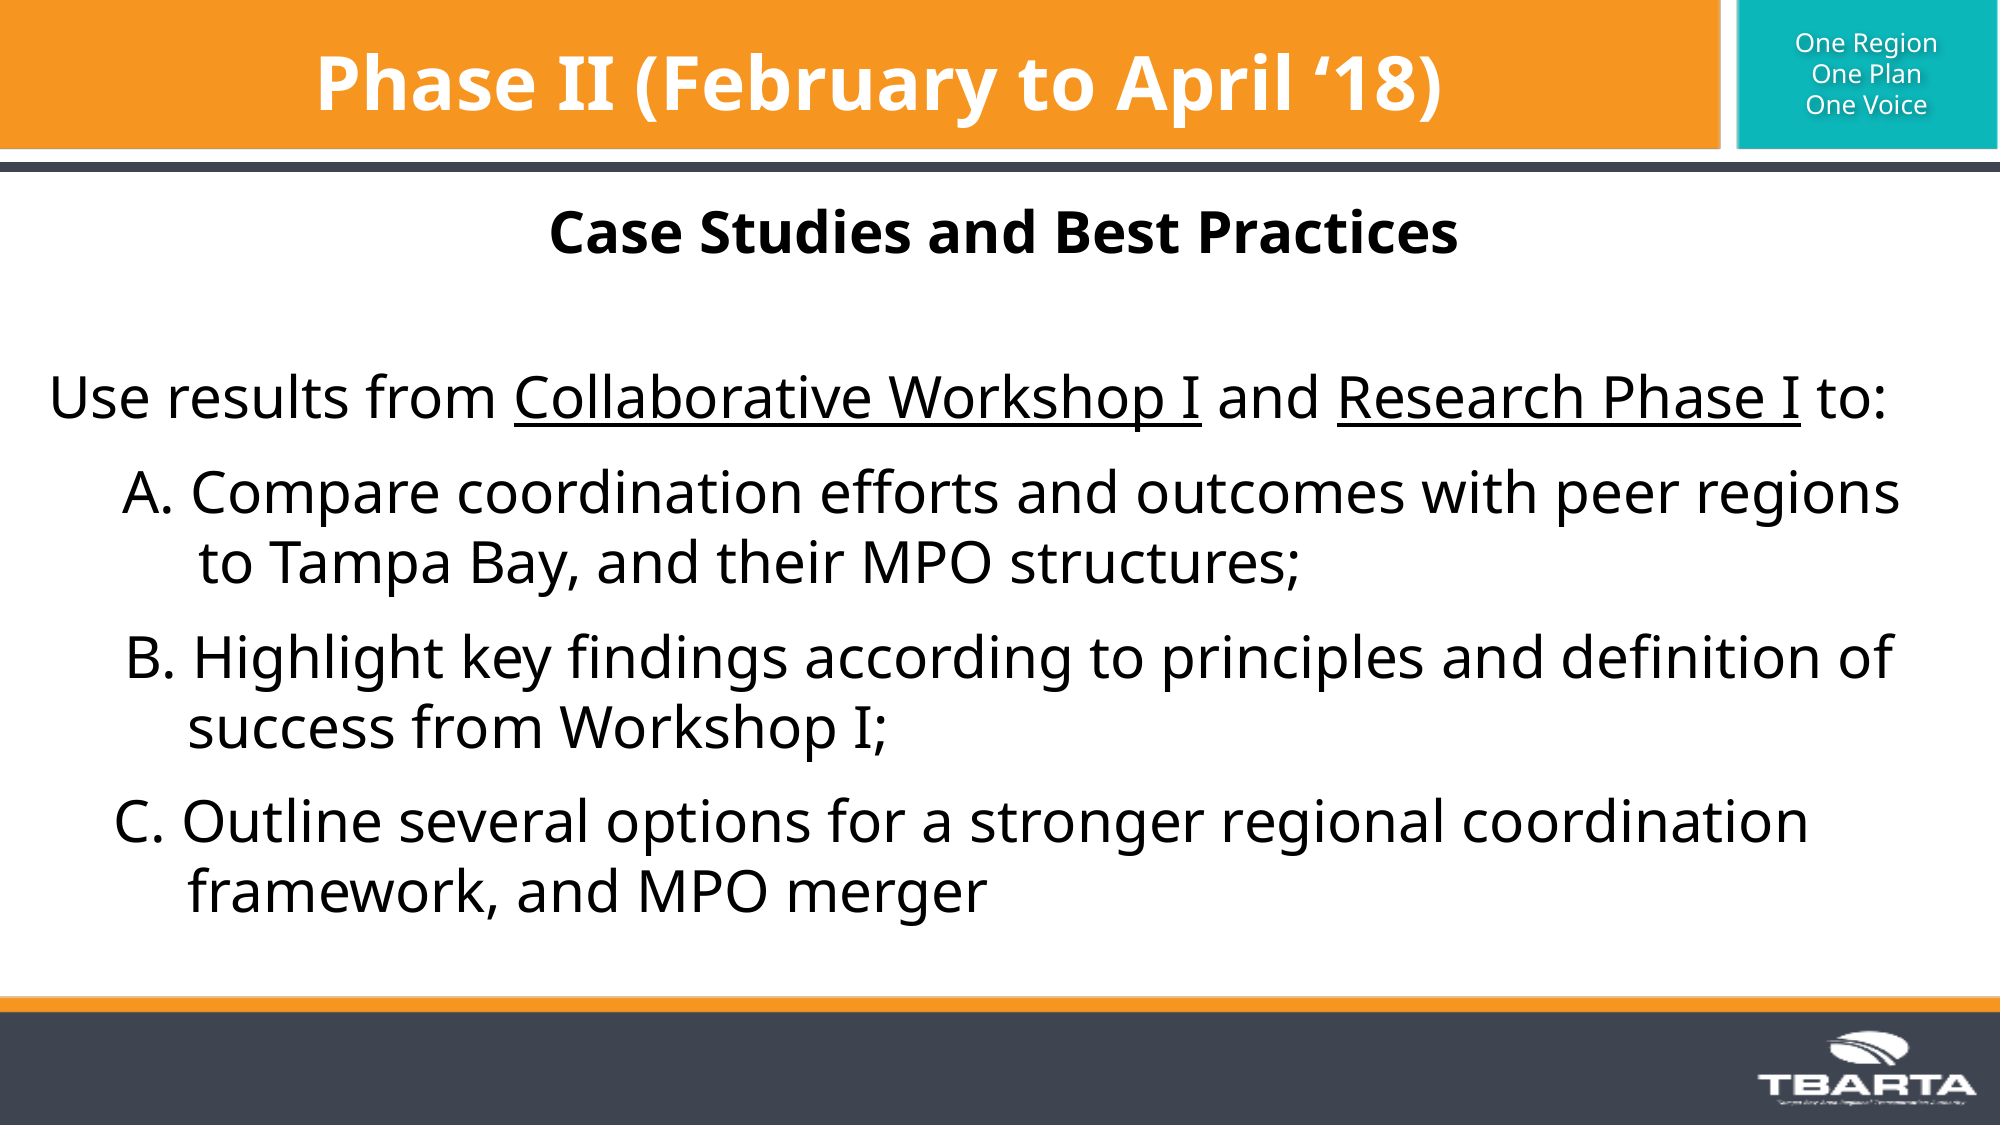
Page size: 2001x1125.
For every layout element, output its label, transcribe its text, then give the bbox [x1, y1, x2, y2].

title Phase II (February to April ‘18) [3, 4, 1754, 155]
picture [0, 0, 2000, 162]
picture [0, 172, 2000, 1125]
text_box Case Studies and Best Practices Use results from Collaborative Workshop I and Research Phase I to: A. Compare coordination efforts and outcomes with peer regions to Tampa Bay, and their MPO structures; B. Highlight key findings according to principles and definition of success from Workshop I; C. Outline several options for a stronger regional coordination framework, and MPO merger [33, 187, 1975, 1097]
